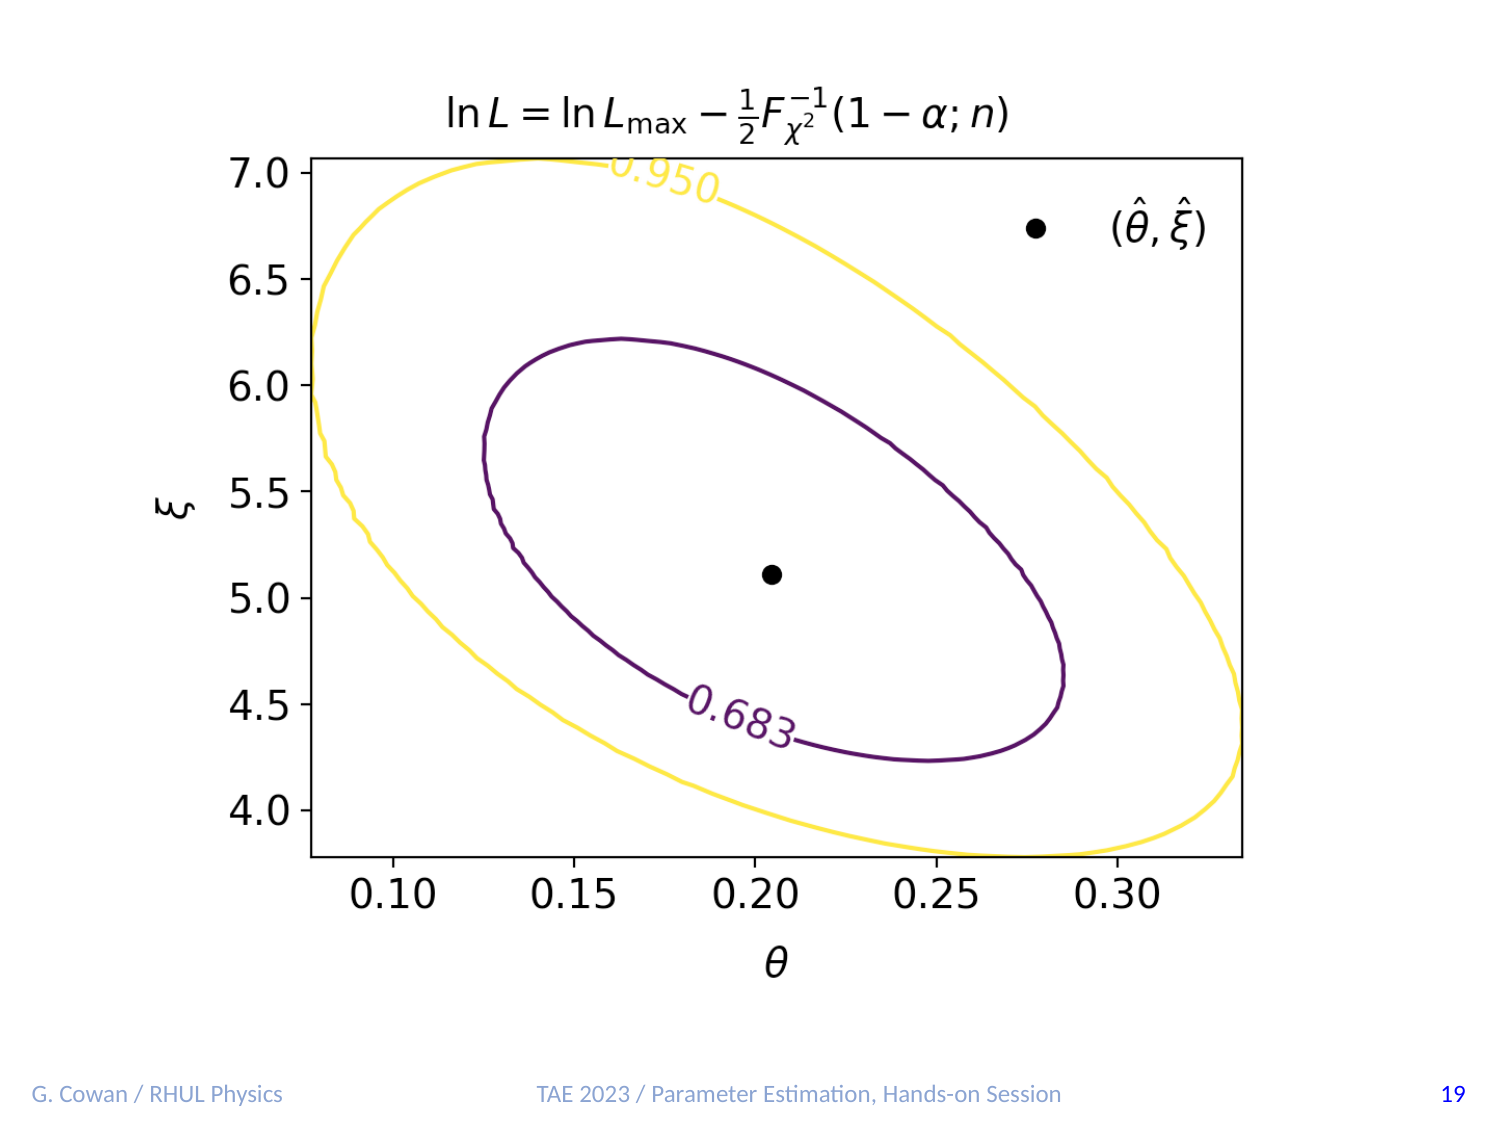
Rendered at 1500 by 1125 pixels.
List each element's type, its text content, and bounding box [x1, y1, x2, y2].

slide_number 19 [1262, 1062, 1481, 1123]
slide_number G. Cowan / RHUL Physics [16, 1062, 338, 1123]
footer TAE 2023 / Parameter Estimation, Hands-on Session [338, 1062, 1262, 1123]
picture [65, 69, 1342, 1009]
